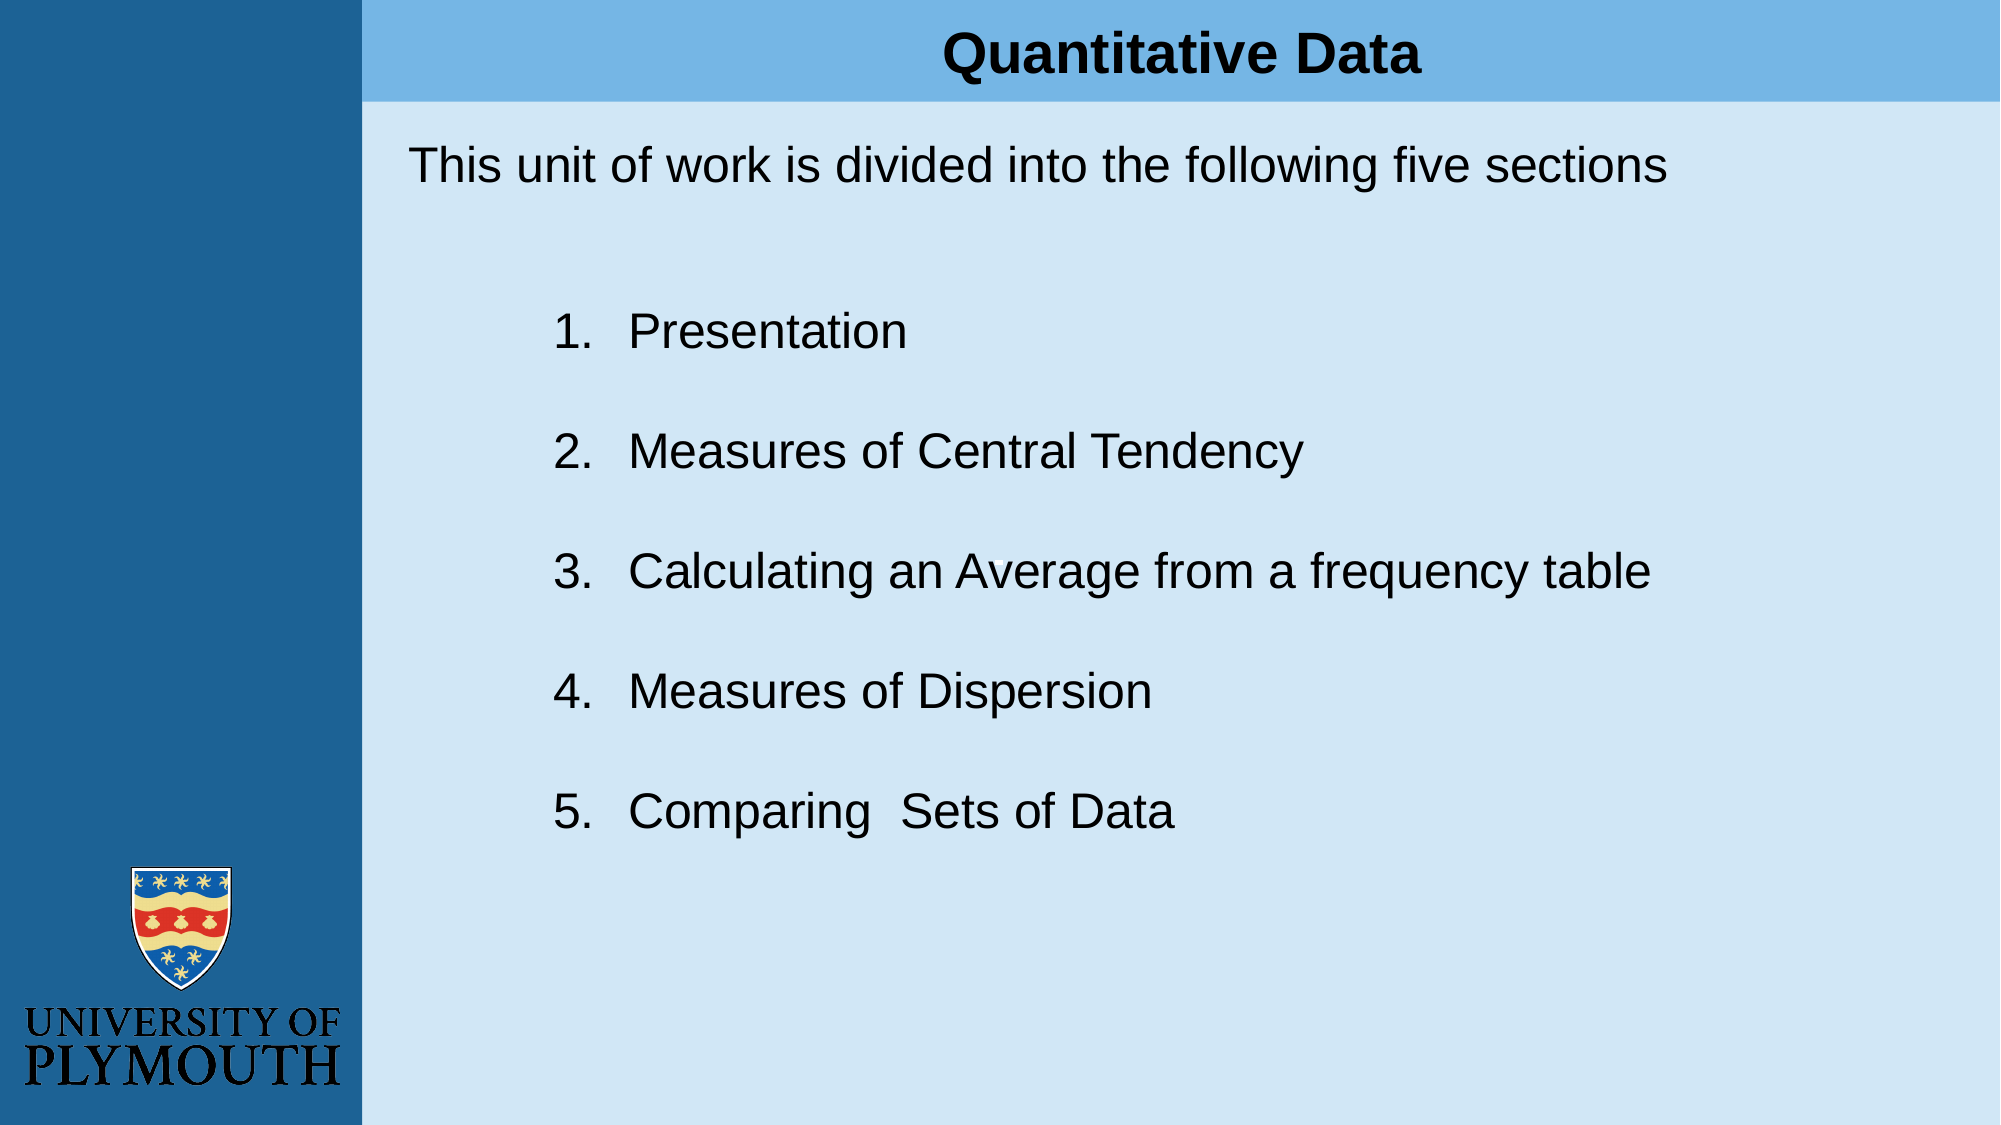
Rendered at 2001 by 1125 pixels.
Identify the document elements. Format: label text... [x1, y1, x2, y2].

picture [995, 560, 1003, 565]
picture [0, 825, 378, 1125]
text_box This unit of work is divided into the following five sections [393, 125, 1988, 321]
text_box Quantitative Data [363, 7, 2000, 93]
text_box Presentation Measures of Central Tendency Calculating an Average from a frequency table Measures of Dispersion Comparing Sets of Data [538, 290, 1826, 966]
